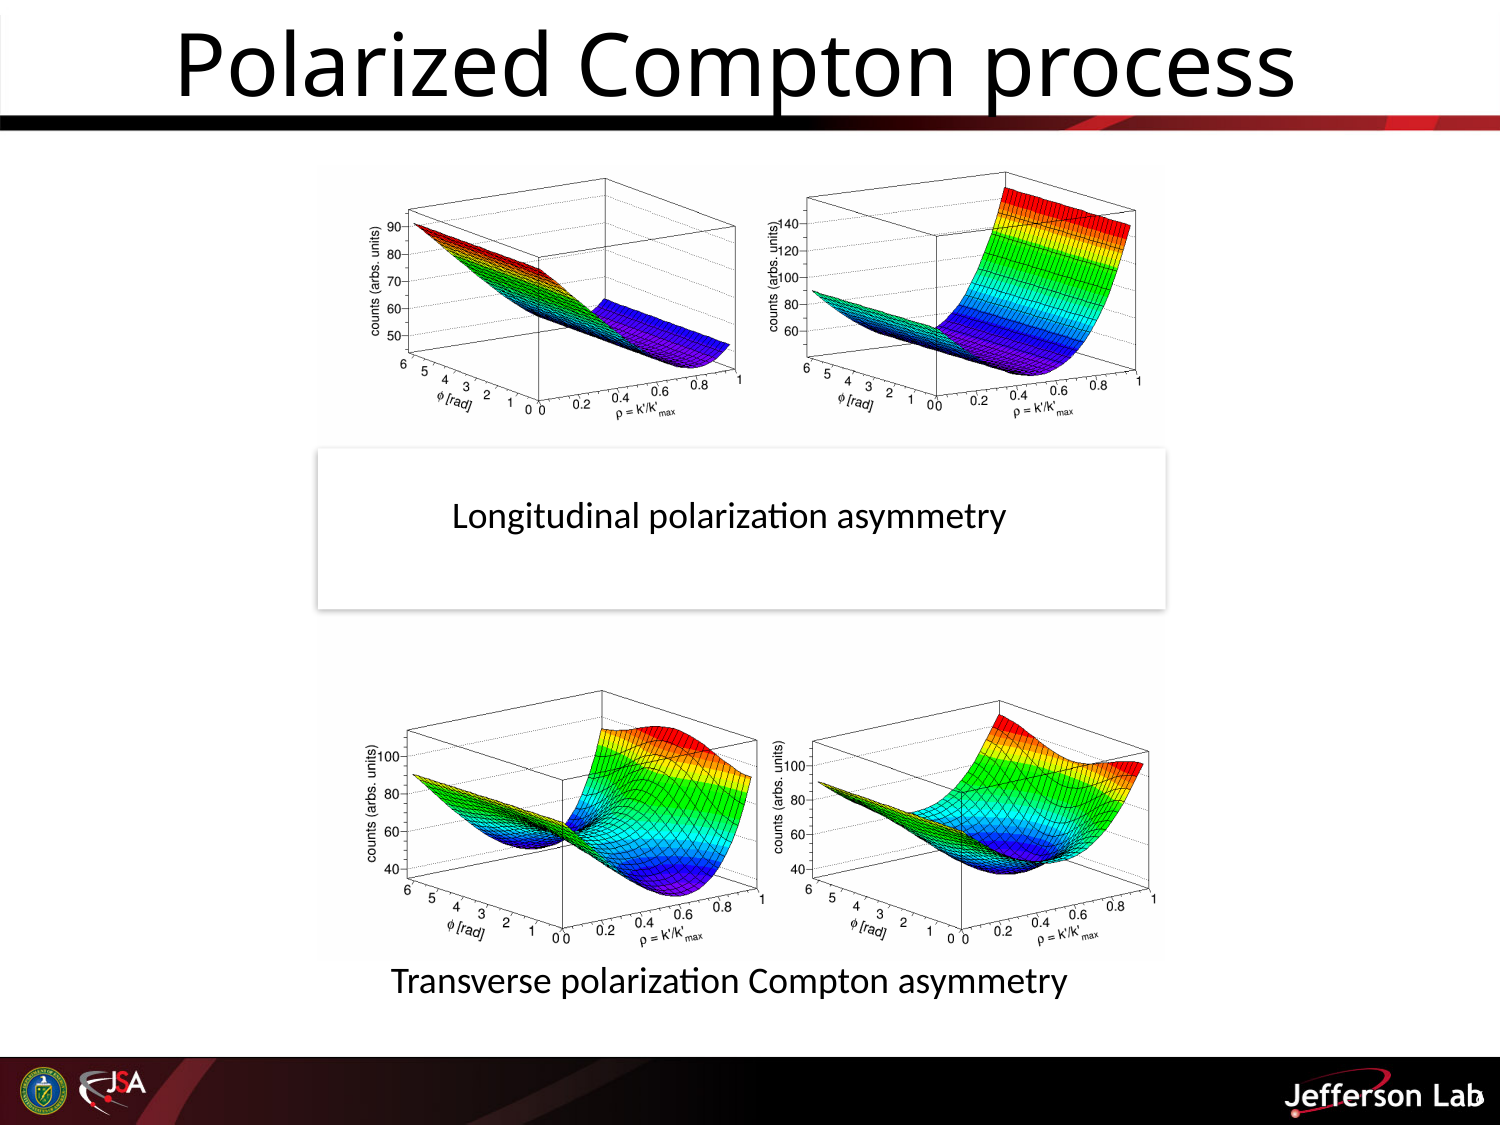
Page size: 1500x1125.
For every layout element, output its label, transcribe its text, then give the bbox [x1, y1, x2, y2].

text_box Transverse polarization Compton asymmetry [341, 969, 1118, 1009]
picture [0, 0, 1500, 1125]
text_box Polarized Compton process [0, 9, 1491, 113]
slide_number 6 [1417, 1069, 1500, 1125]
